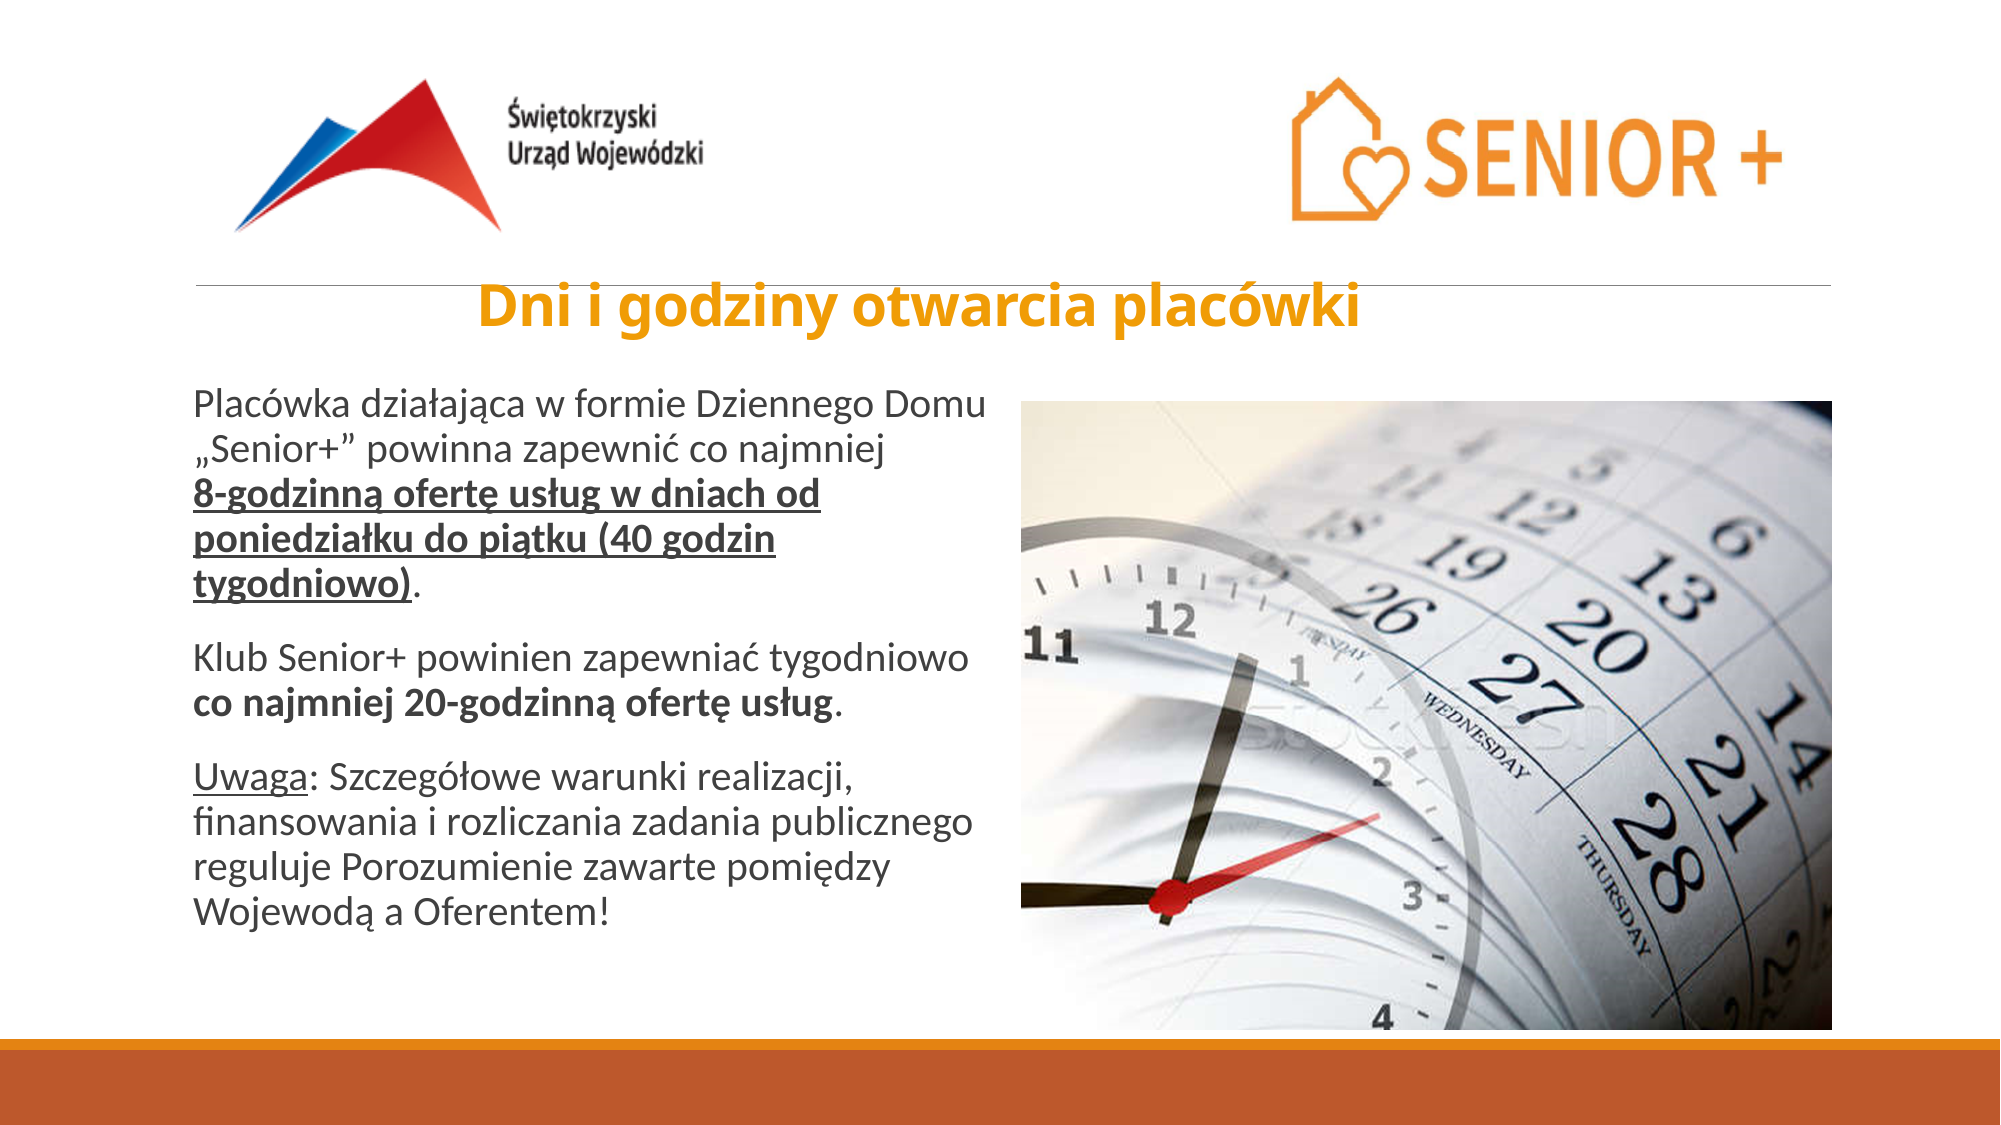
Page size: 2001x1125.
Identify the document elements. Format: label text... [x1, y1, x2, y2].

picture [1264, 55, 1802, 253]
title Dni i godziny otwarcia placówki [176, 142, 1692, 346]
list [1021, 401, 1833, 1030]
picture [175, 55, 754, 253]
list Placówka działająca w formie Dziennego Domu „Senior+” powinna zapewnić co najmniej 8-godzinną ofertę usług w dniach od poniedziałku do piątku (40 godzin tygodniowo). Klub Senior+ powinien zapewniać tygodniowo co najmniej 20-godzinną ofertę usług. Uwaga: Szczegółowe warunki realizacji, finansowania i rozliczania zadania publicznego reguluje Porozumienie zawarte pomiędzy Wojewodą a Oferentem! [178, 374, 989, 1035]
